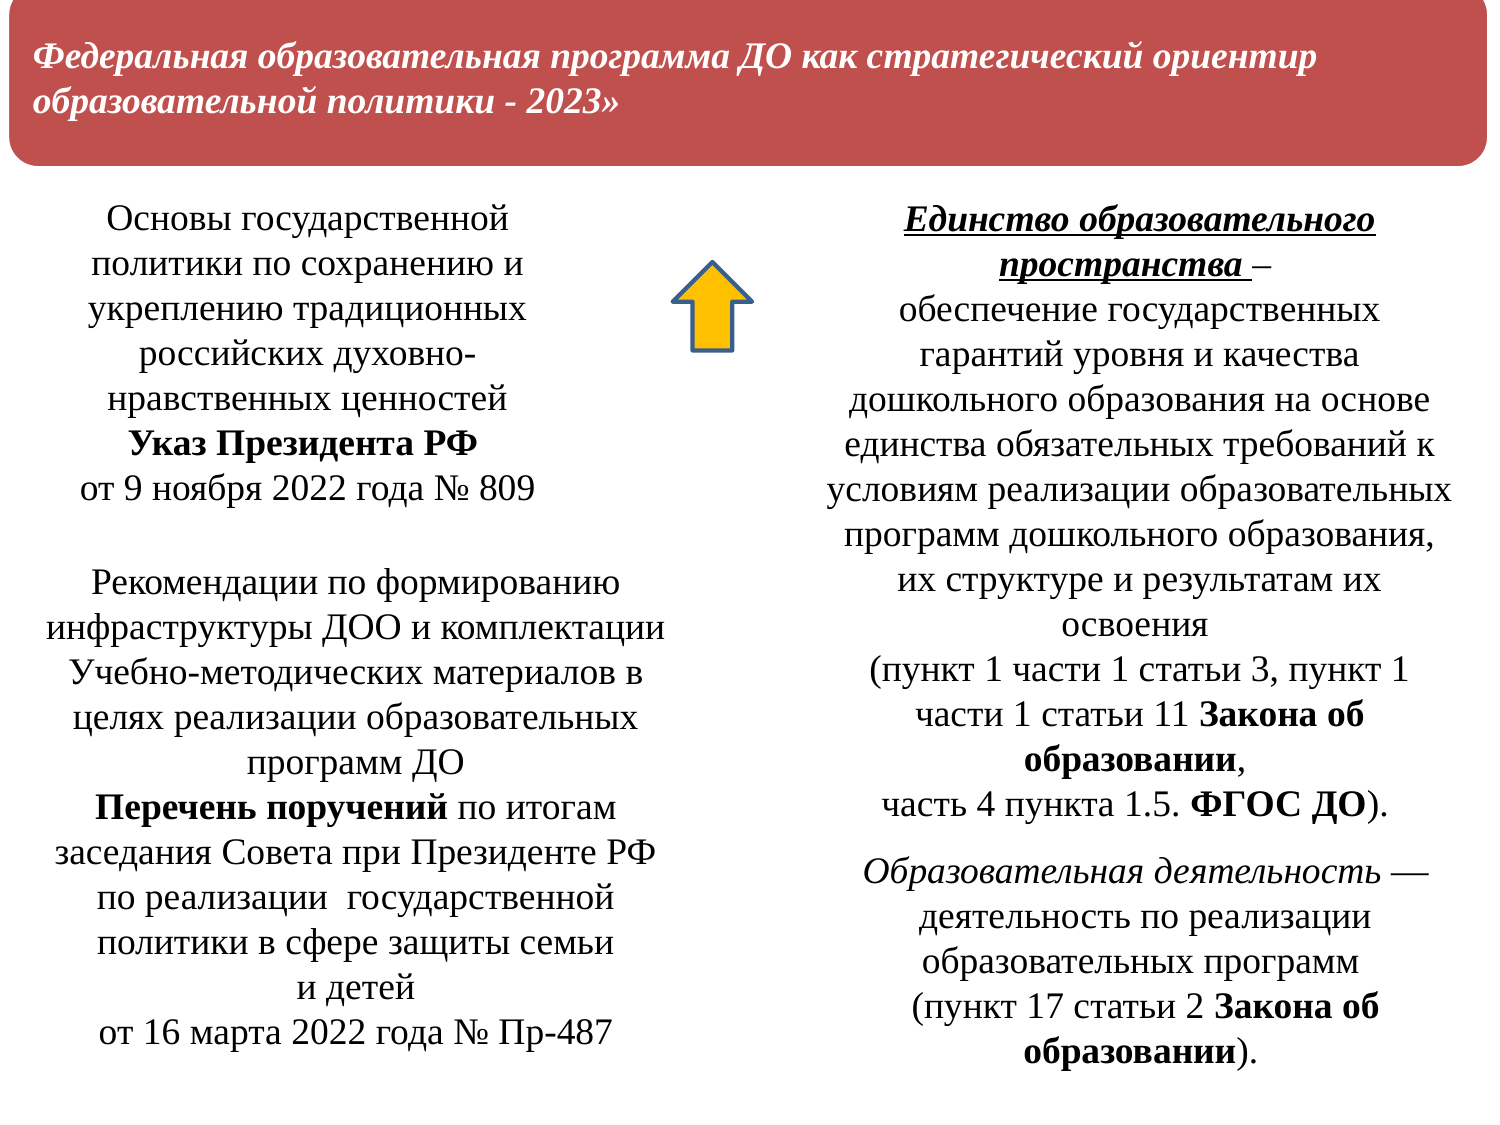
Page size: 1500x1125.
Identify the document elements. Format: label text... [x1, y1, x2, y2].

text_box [6, 0, 1490, 169]
text_box Образовательная деятельность — деятельность по реализации образовательных программ (пункт 17 статьи 2 Закона об образовании). [820, 838, 1471, 1078]
text_box [374, 373, 1125, 478]
text_box Основы государственной политики по сохранению и укреплению традиционных российских духовно-нравственных ценностей Указ Президента РФ от 9 ноября 2022 года № 809 [27, 185, 589, 516]
text_box Единство образовательного пространства – обеспечение государственных гарантий уровня и качества дошкольного образования на основе единства обязательных требований к условиям реализации образовательных программ дошкольного образования, их структуре и результатам их освоения (пункт 1 части 1 статьи 3, пункт 1 части 1 статьи 11 Закона об образовании, часть 4 пункта 1.5. ФГОС ДО). [809, 186, 1471, 832]
text_box [29, 518, 685, 759]
text_box Рекомендации по формированию инфраструктуры ДОО и комплектации Учебно-методических материалов в целях реализации образовательных программ ДО Перечень поручений по итогам заседания Совета при Президенте РФ по реализации государственной политики в сфере защиты семьи и детей от 16 марта 2022 года № Пр-487 [29, 549, 683, 1060]
text_box [670, 259, 755, 353]
